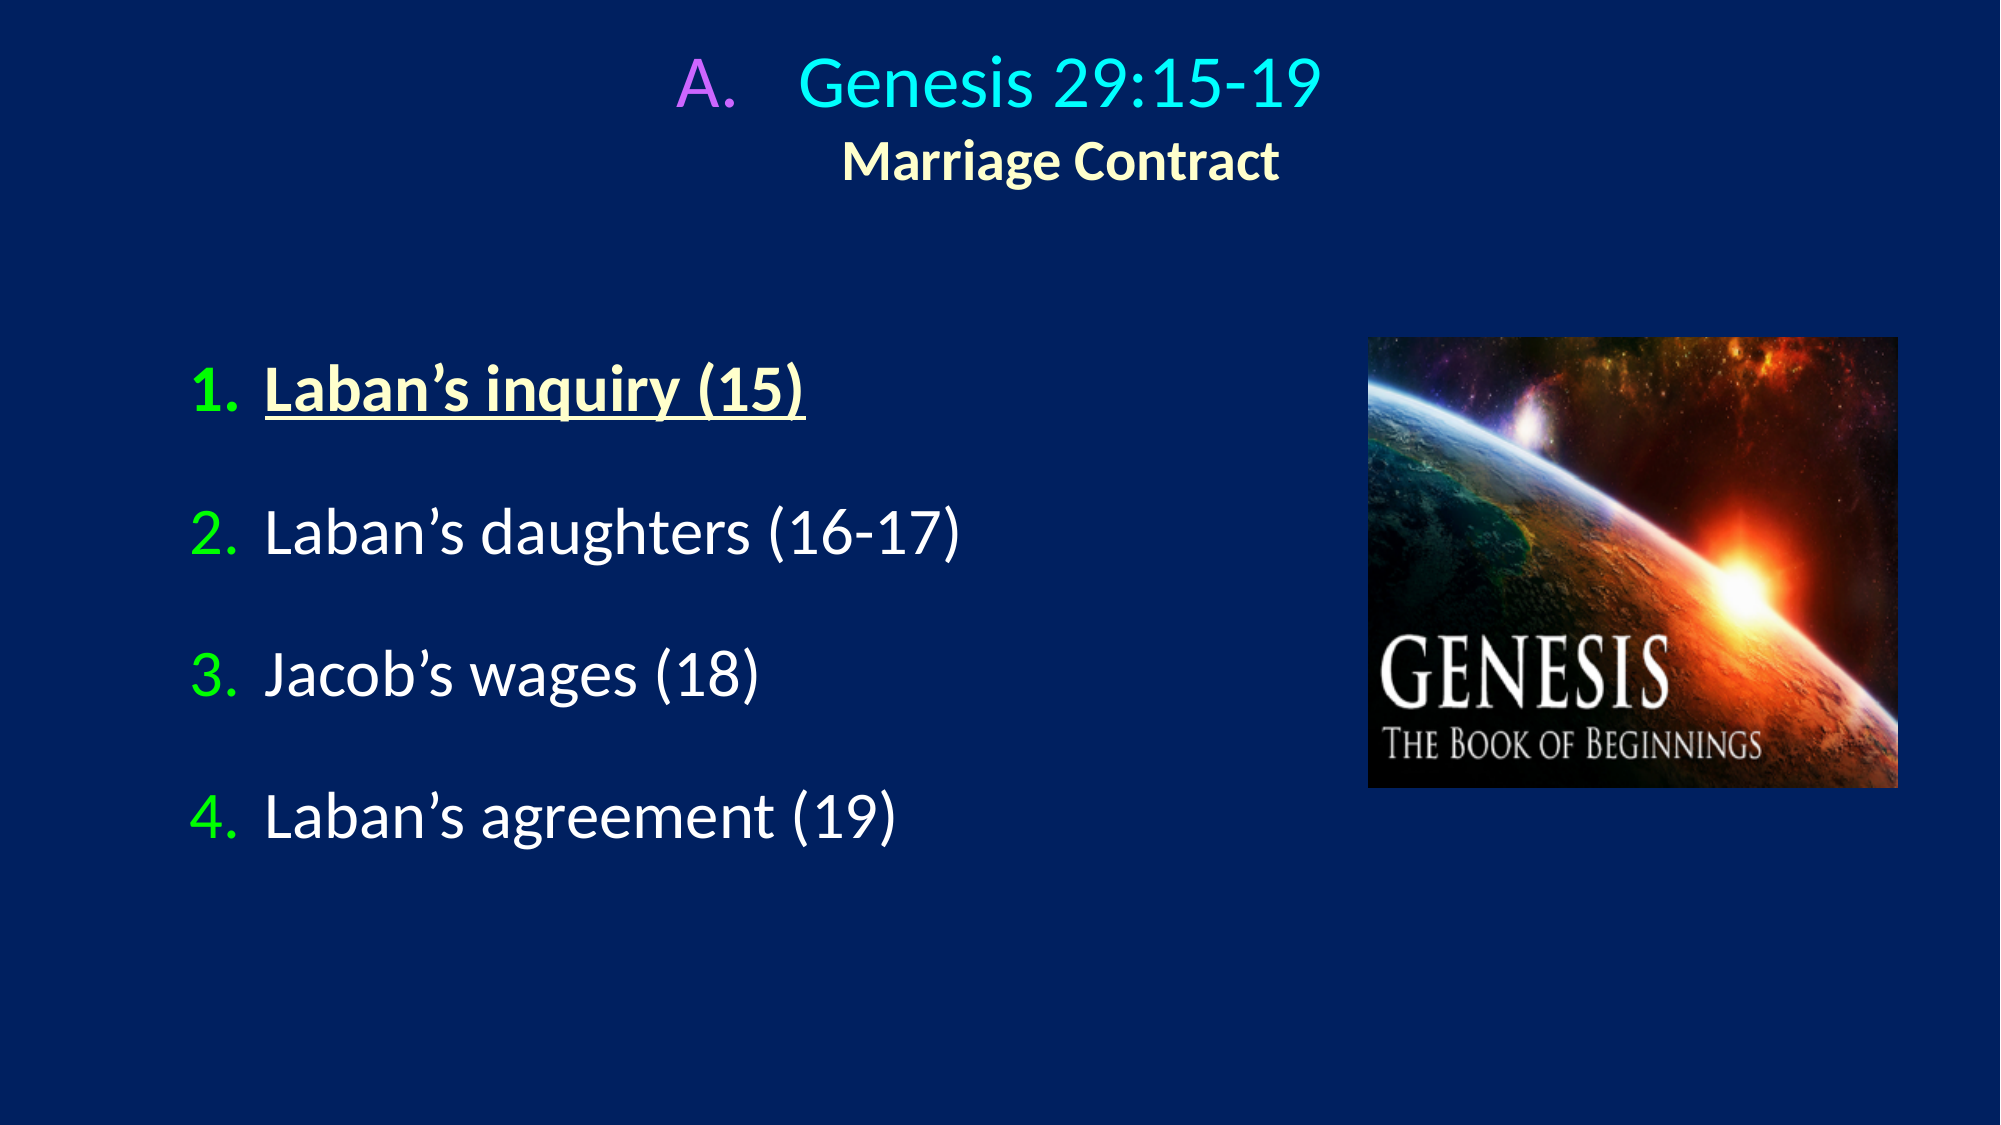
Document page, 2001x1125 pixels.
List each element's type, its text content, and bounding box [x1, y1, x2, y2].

title Genesis 29:15-19 Marriage Contract [535, 37, 1464, 188]
list Laban’s inquiry (15) Laban’s daughters (16-17) Jacob’s wages (18) Laban’s agreement (19) [174, 337, 1326, 788]
picture [1367, 337, 1898, 788]
